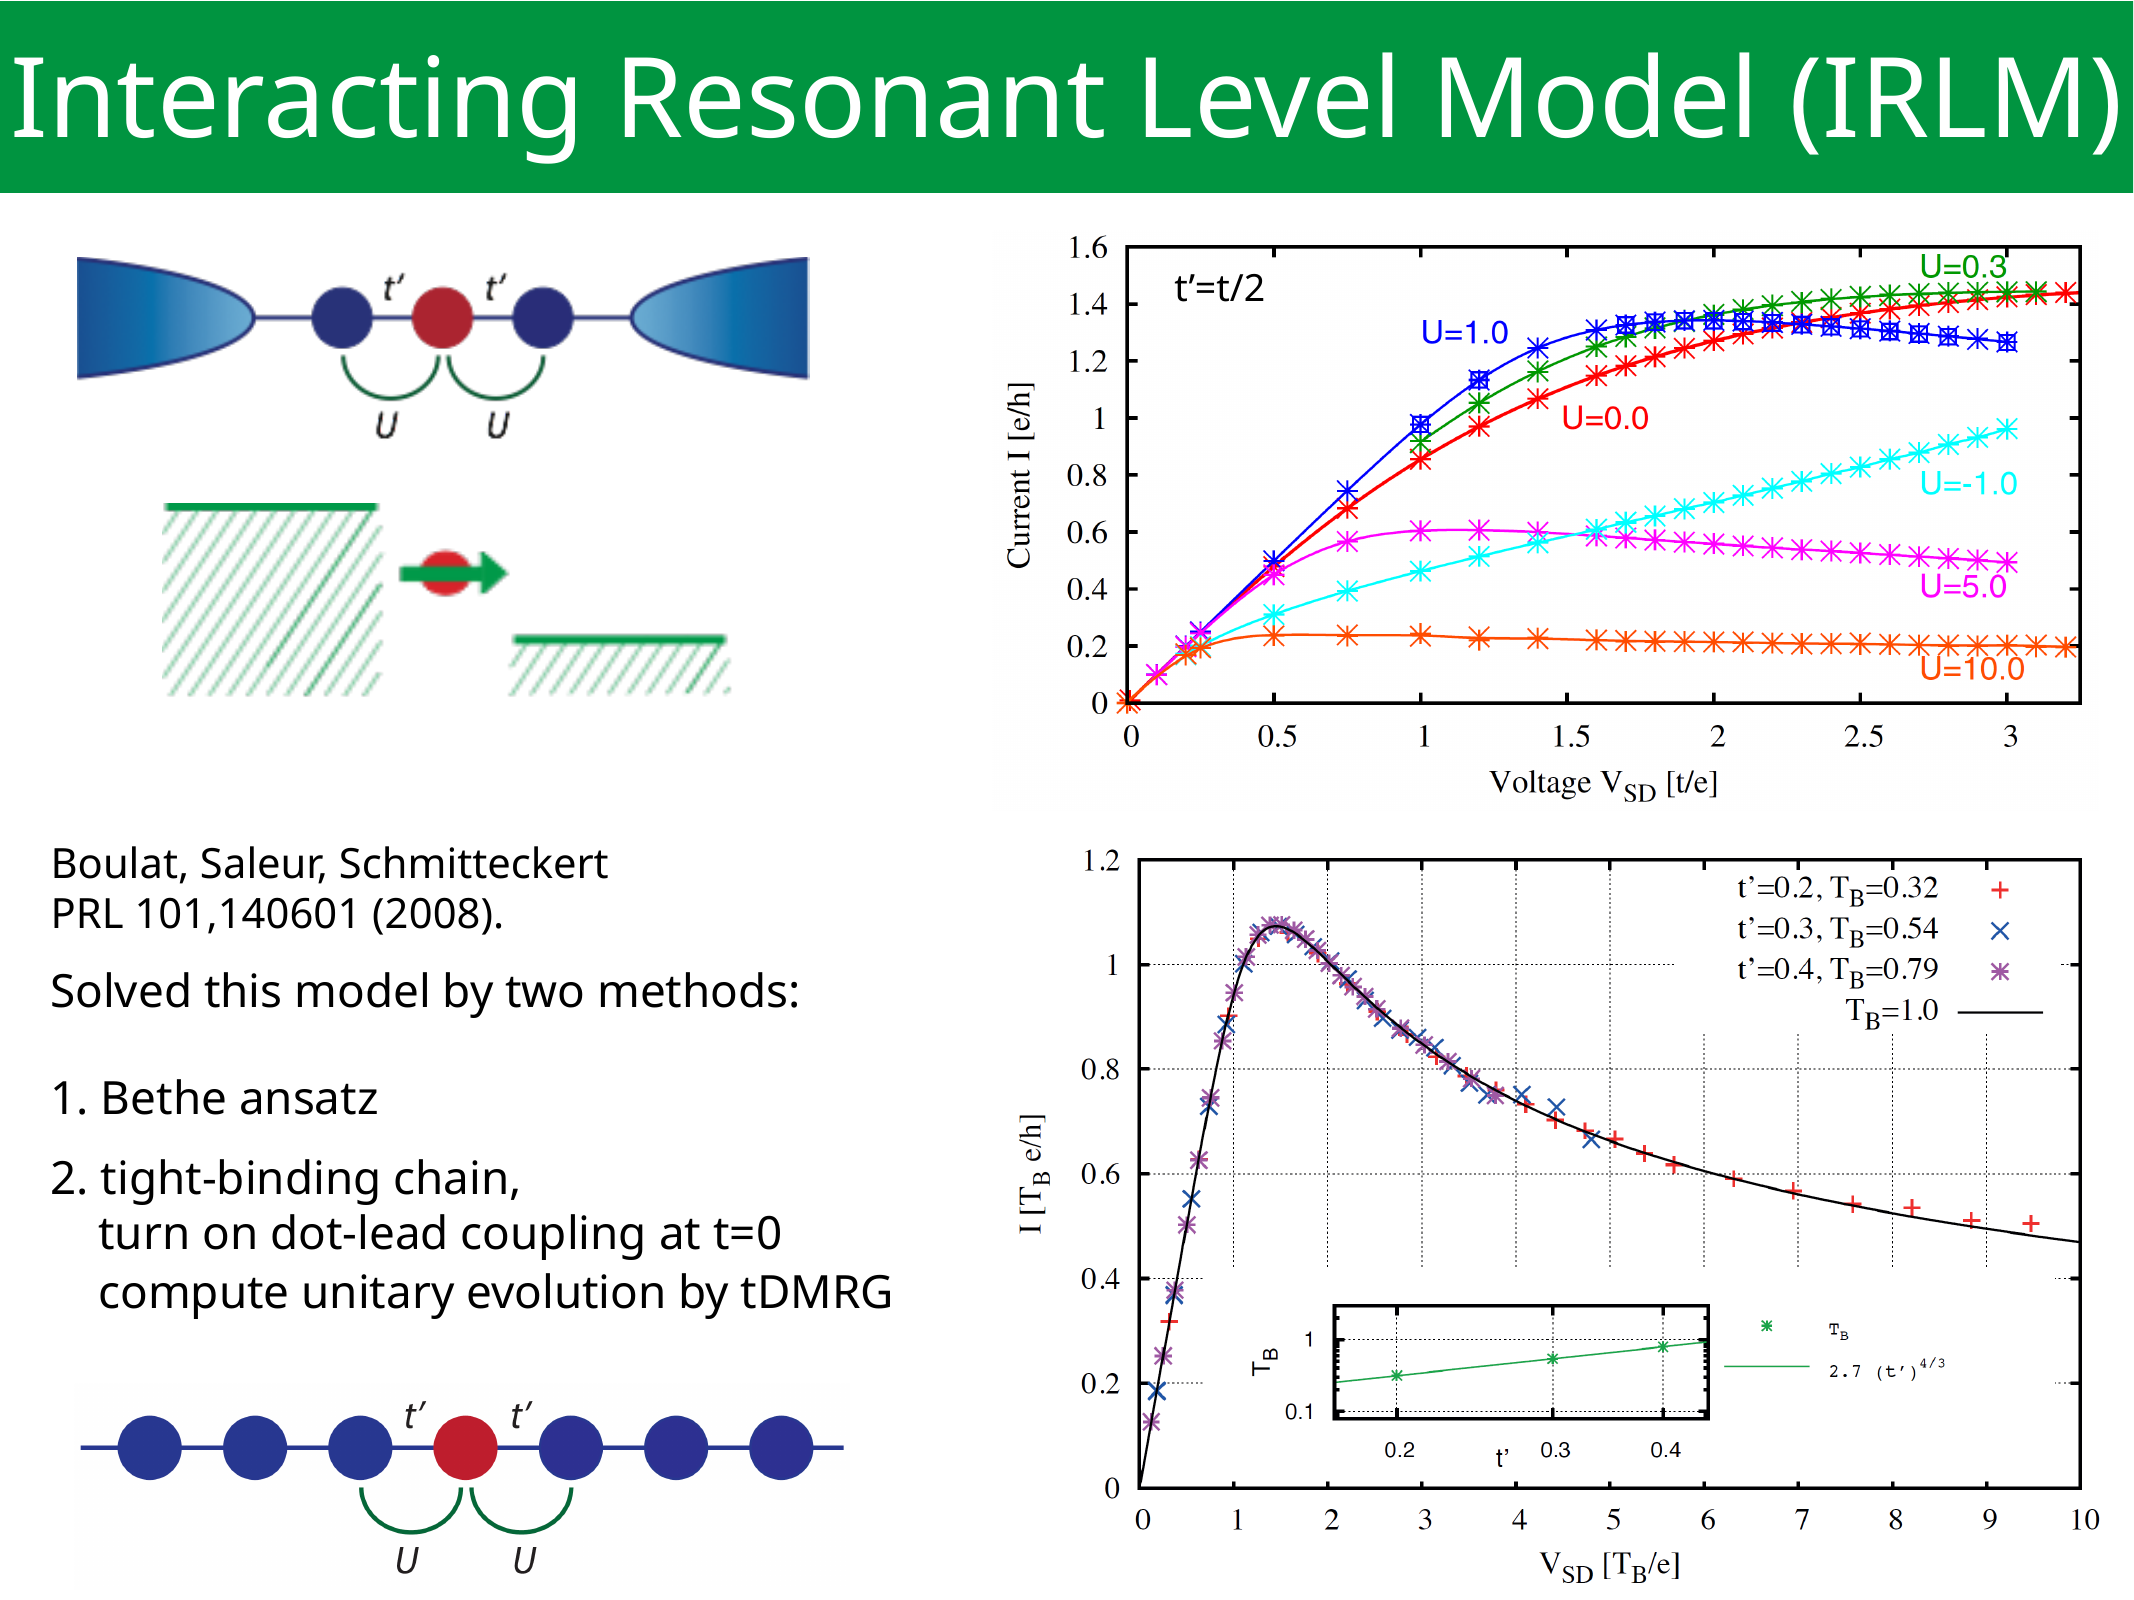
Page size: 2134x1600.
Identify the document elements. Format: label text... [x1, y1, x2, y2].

picture [992, 822, 2134, 1600]
text_box Boulat, Saleur, Schmitteckert PRL 101,140601 (2008). Solved this model by two methods: 1. Bethe ansatz 2. tight-binding chain, turn on dot-lead coupling at t=0 compute unitary evolution by tDMRG [35, 829, 966, 1327]
picture [992, 230, 2099, 811]
picture [76, 257, 810, 464]
title Interacting Resonant Level Model (IRLM) [0, 0, 2134, 192]
picture [162, 503, 735, 701]
picture [74, 1383, 850, 1590]
